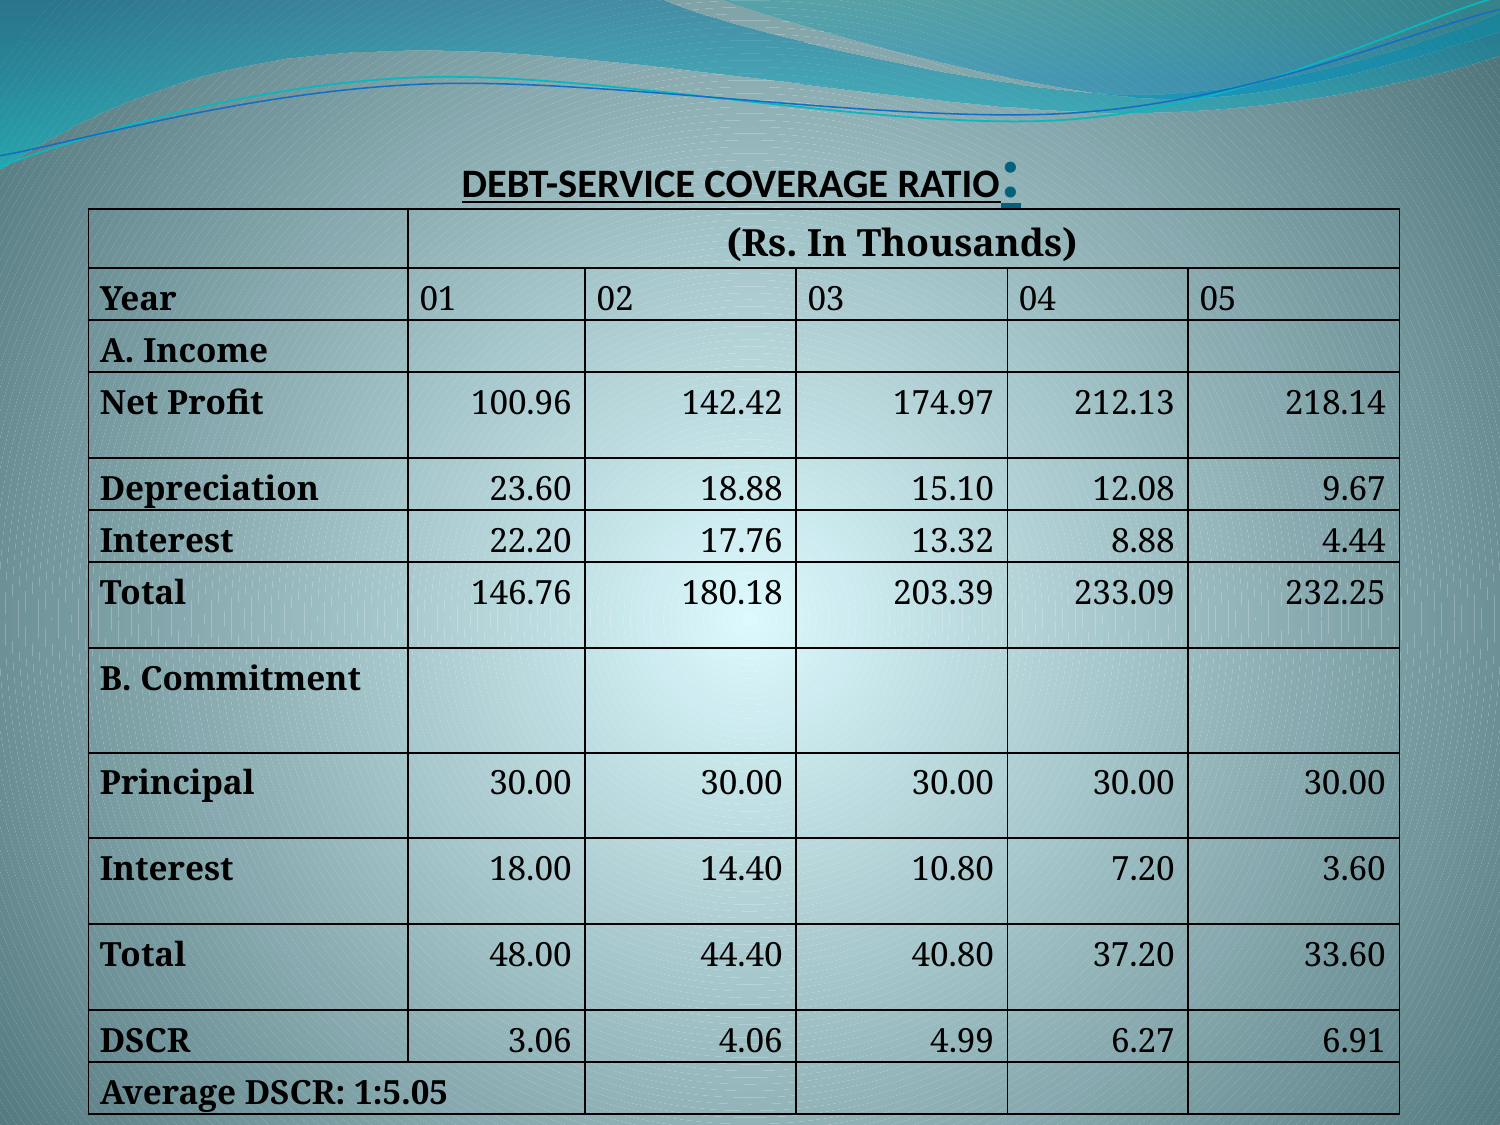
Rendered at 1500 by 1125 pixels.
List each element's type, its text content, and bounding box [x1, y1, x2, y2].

table_cell 48.00 [409, 925, 584, 1009]
table_cell Depreciation [89, 459, 407, 509]
table_cell Year [89, 269, 407, 319]
table_cell 203.39 [797, 563, 1007, 647]
table_cell [409, 321, 584, 371]
table_cell 180.18 [586, 563, 795, 647]
table_cell 05 [1189, 269, 1399, 319]
table_cell 04 [1008, 269, 1187, 319]
table_cell [586, 1063, 795, 1113]
table_cell 4.44 [1189, 511, 1399, 561]
table_cell 8.88 [1008, 511, 1187, 561]
table_cell [409, 649, 584, 752]
table_cell 146.76 [409, 563, 584, 647]
table_cell 37.20 [1008, 925, 1187, 1009]
table_cell 33.60 [1189, 925, 1399, 1009]
table_cell DSCR [89, 1011, 407, 1061]
table_cell 23.60 [409, 459, 584, 509]
table_cell 30.00 [586, 754, 795, 837]
table_cell 18.00 [409, 839, 584, 923]
table_cell Net Profit [89, 373, 407, 457]
table_cell 17.76 [586, 511, 795, 561]
table_cell 4.99 [797, 1011, 1007, 1061]
table_cell [1008, 321, 1187, 371]
table_cell Total [89, 563, 407, 647]
table_cell 4.06 [586, 1011, 795, 1061]
table_cell [1008, 1063, 1187, 1113]
table_cell 3.60 [1189, 839, 1399, 923]
table_cell 233.09 [1008, 563, 1187, 647]
title DEBT-SERVICE COVERAGE RATIO: [75, 115, 1425, 303]
table_cell [1008, 649, 1187, 752]
table_cell 15.10 [797, 459, 1007, 509]
table_cell 40.80 [797, 925, 1007, 1009]
table_cell 30.00 [1008, 754, 1187, 837]
table_cell 13.32 [797, 511, 1007, 561]
table_cell 3.06 [409, 1011, 584, 1061]
table_cell 03 [797, 269, 1007, 319]
table_cell 6.27 [1008, 1011, 1187, 1061]
table_cell A. Income [89, 321, 407, 371]
table_cell 100.96 [409, 373, 584, 457]
table_header [89, 210, 407, 267]
table_cell Interest [89, 839, 407, 923]
table_cell [1189, 321, 1399, 371]
table_cell 212.13 [1008, 373, 1187, 457]
table_cell 44.40 [586, 925, 795, 1009]
table_cell 22.20 [409, 511, 584, 561]
table_cell 30.00 [1189, 754, 1399, 837]
table_cell B. Commitment [89, 649, 407, 752]
table_cell 30.00 [797, 754, 1007, 837]
table_cell 7.20 [1008, 839, 1187, 923]
table_cell 02 [586, 269, 795, 319]
table_cell [586, 321, 795, 371]
table_cell 232.25 [1189, 563, 1399, 647]
table_cell [797, 1063, 1007, 1113]
table_cell 01 [409, 269, 584, 319]
table_cell 6.91 [1189, 1011, 1399, 1061]
table_cell Interest [89, 511, 407, 561]
table_cell [797, 321, 1007, 371]
table_cell 10.80 [797, 839, 1007, 923]
table_cell [1189, 1063, 1399, 1113]
table_cell 9.67 [1189, 459, 1399, 509]
table_cell 174.97 [797, 373, 1007, 457]
table_cell [797, 649, 1007, 752]
table_cell Average DSCR: 1:5.05 [89, 1063, 584, 1113]
table_cell [1189, 649, 1399, 752]
table_cell 12.08 [1008, 459, 1187, 509]
table_cell [586, 649, 795, 752]
table_cell 18.88 [586, 459, 795, 509]
table_cell 30.00 [409, 754, 584, 837]
table_cell 218.14 [1189, 373, 1399, 457]
table_header (Rs. In Thousands) [409, 210, 1399, 267]
table_cell 14.40 [586, 839, 795, 923]
table_cell Total [89, 925, 407, 1009]
table_cell 142.42 [586, 373, 795, 457]
table_cell Principal [89, 754, 407, 837]
